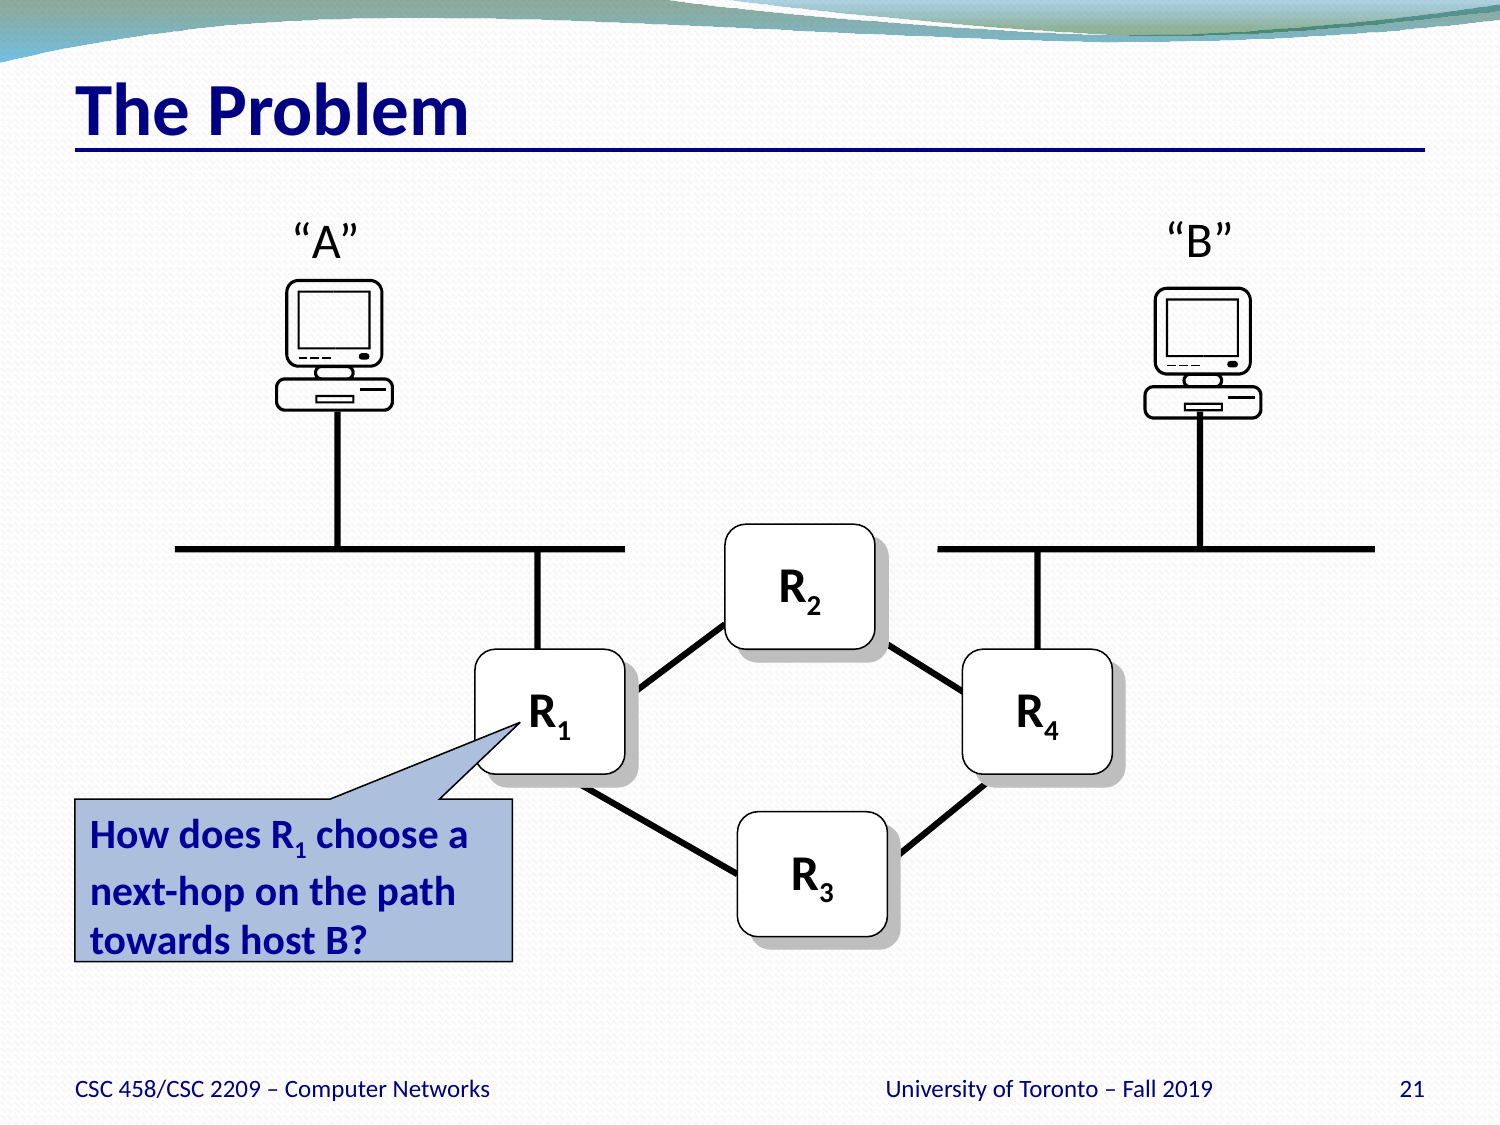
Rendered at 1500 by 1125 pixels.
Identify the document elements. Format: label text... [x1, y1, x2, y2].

text_box “A” [276, 200, 375, 276]
text_box R4 [962, 649, 1113, 775]
text_box How does R1 choose a next-hop on the path towards host B? [74, 722, 521, 962]
picture [1143, 286, 1263, 420]
text_box “B” [1149, 199, 1249, 275]
text_box R3 [737, 811, 888, 937]
title The Problem [75, 50, 1425, 150]
text_box R1 [474, 649, 625, 775]
picture [274, 278, 395, 412]
slide_number CSC 458/CSC 2209 – Computer Networks [75, 1042, 800, 1103]
text_box R2 [724, 524, 875, 650]
footer University of Toronto – Fall 2019 [812, 1042, 1288, 1103]
slide_number 21 [1299, 1042, 1425, 1103]
